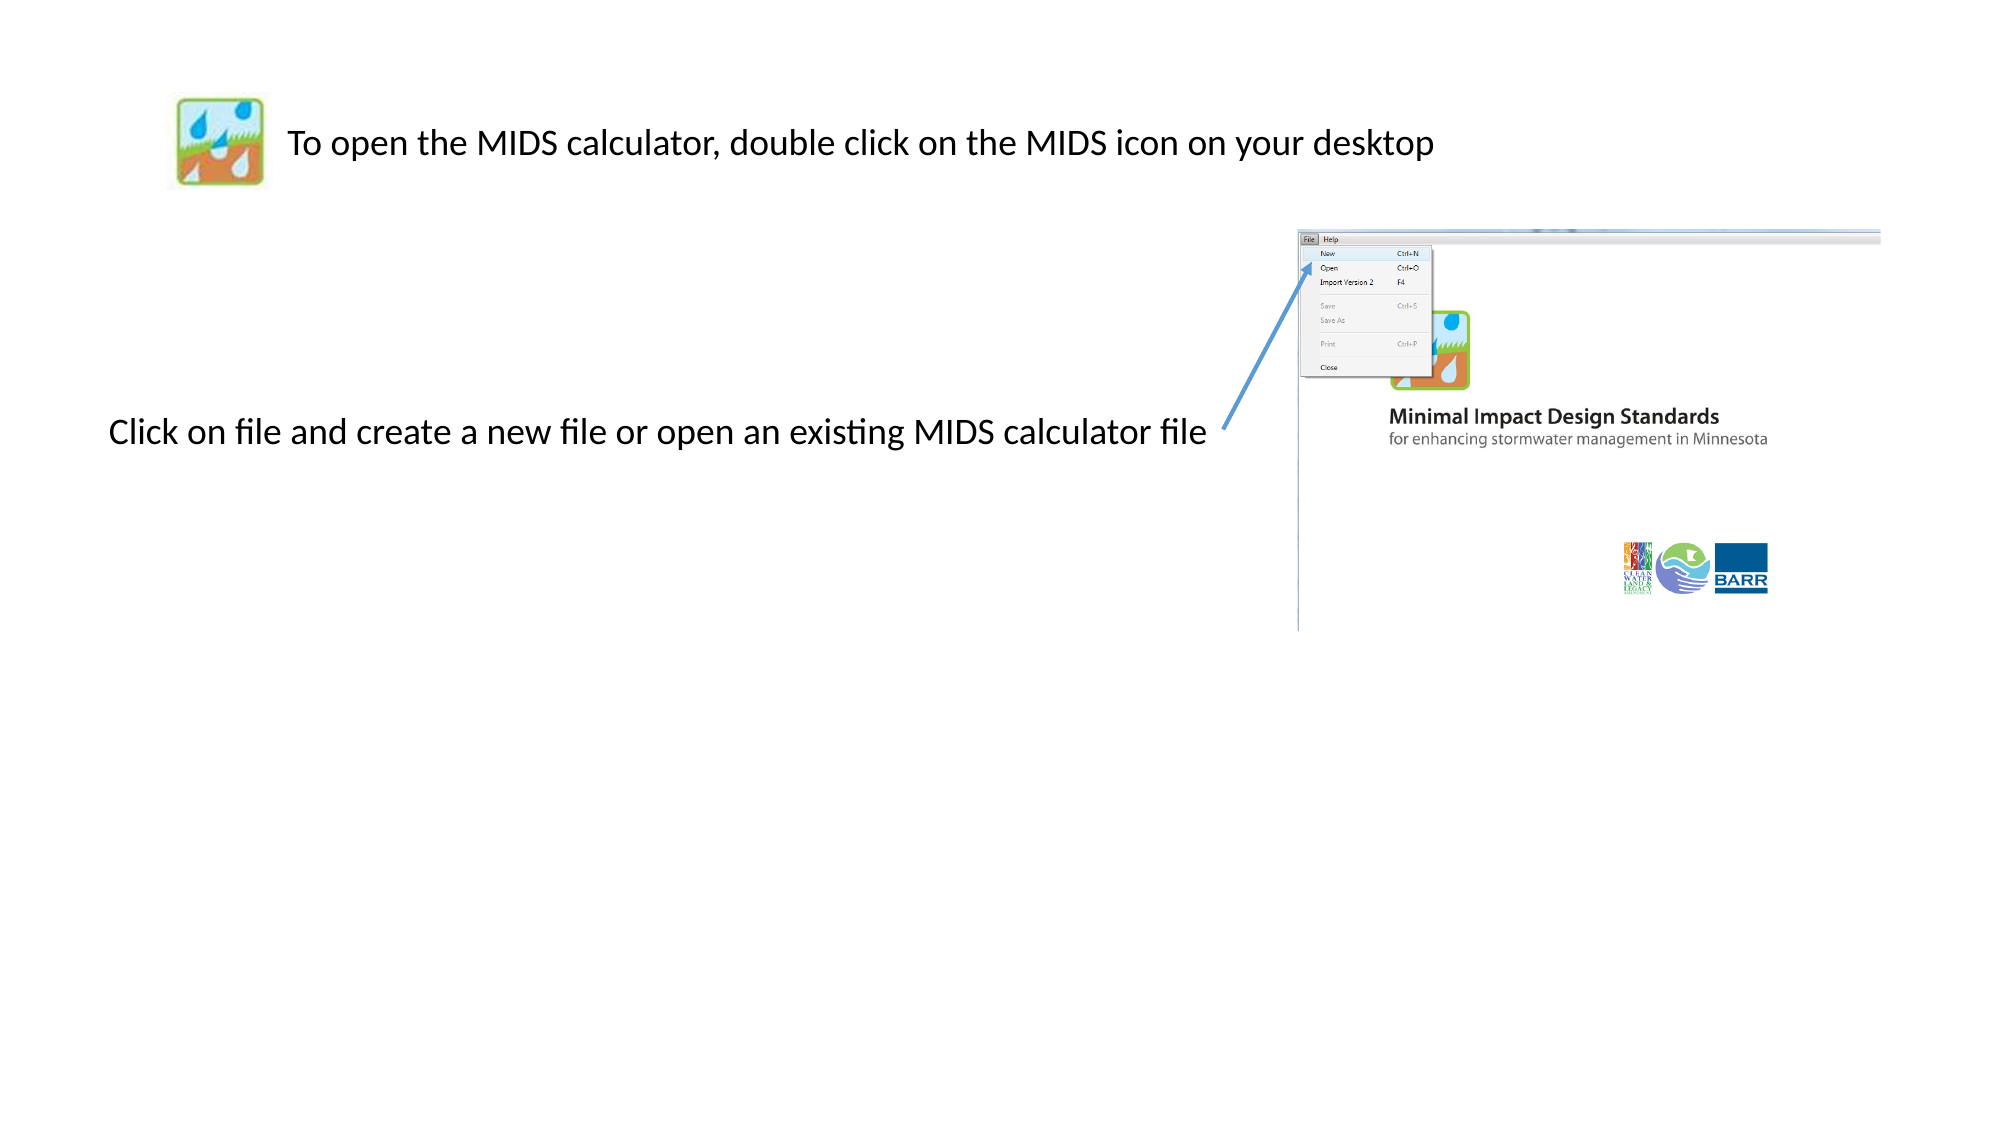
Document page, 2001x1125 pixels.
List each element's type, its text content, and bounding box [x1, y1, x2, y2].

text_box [1223, 261, 1312, 430]
picture [166, 92, 273, 191]
text_box Click on file and create a new file or open an existing MIDS calculator file [48, 399, 1224, 460]
picture [1297, 229, 1881, 631]
text_box To open the MIDS calculator, double click on the MIDS icon on your desktop [273, 110, 1611, 171]
